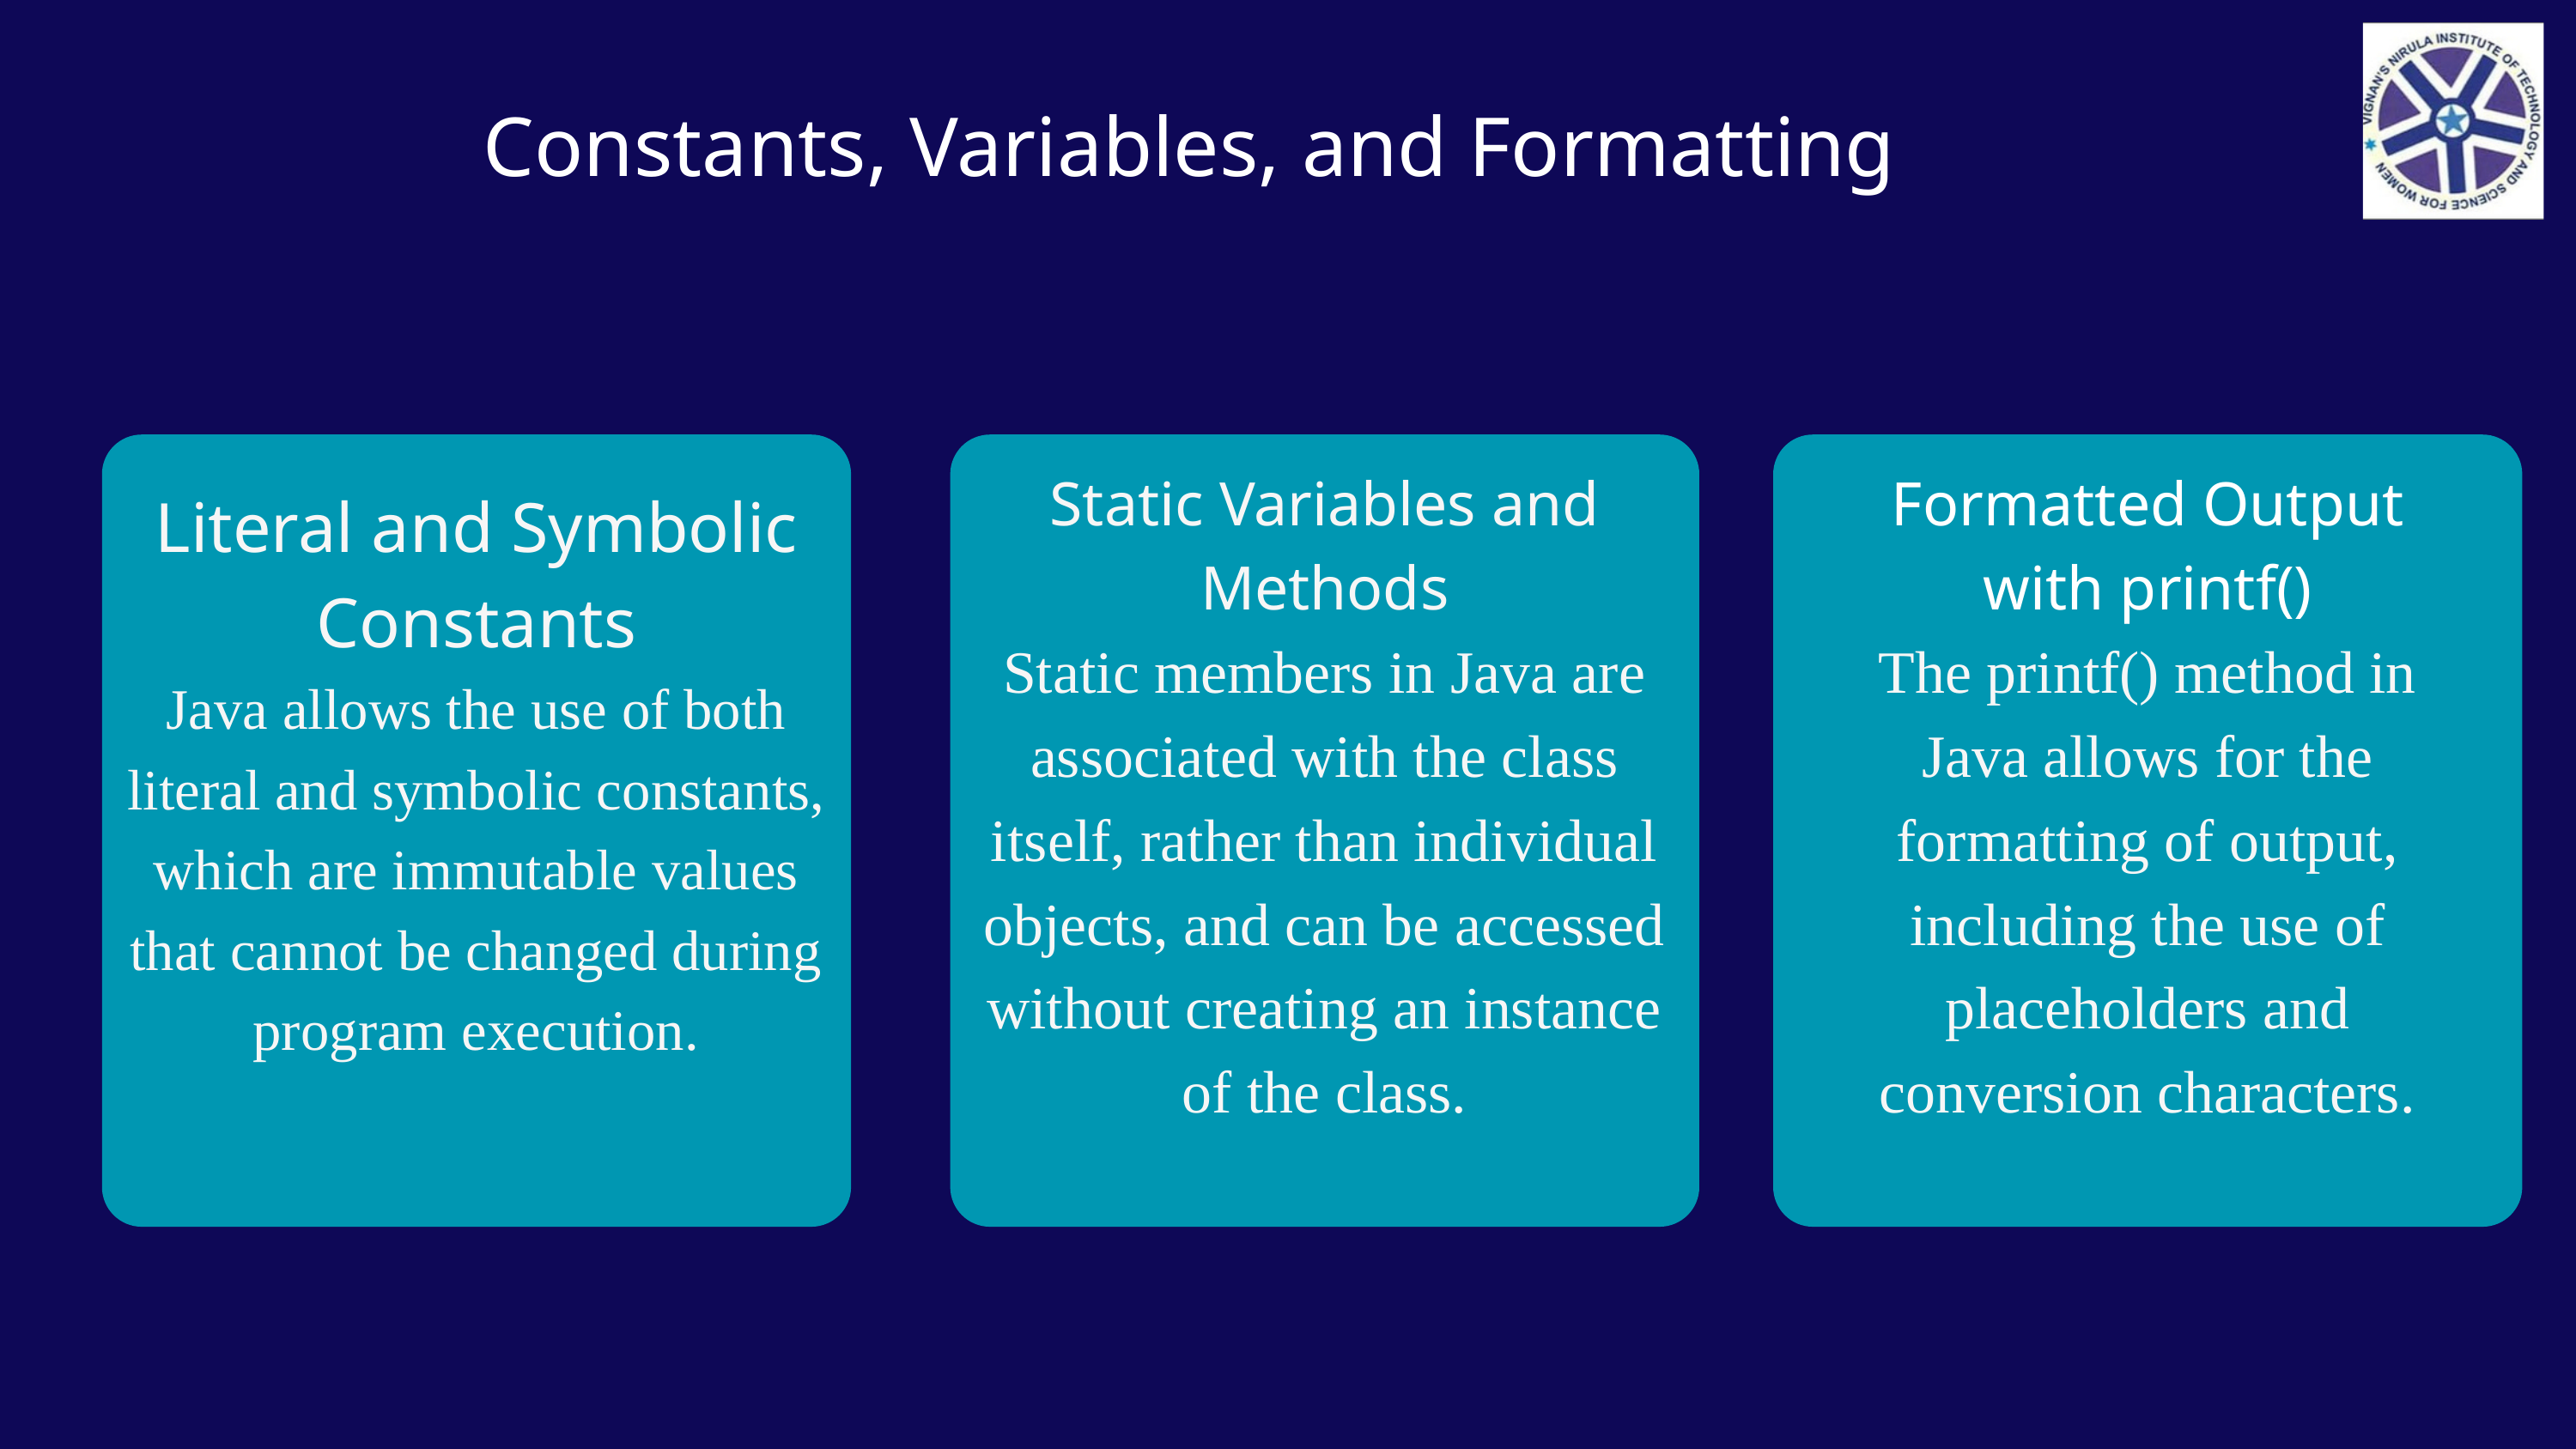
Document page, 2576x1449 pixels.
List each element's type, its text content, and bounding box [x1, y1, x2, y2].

text_box Constants, Variables, and Formatting [483, 78, 1992, 193]
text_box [950, 433, 1700, 1228]
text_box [101, 433, 852, 1228]
text_box [2362, 22, 2544, 220]
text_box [1772, 433, 2523, 1228]
